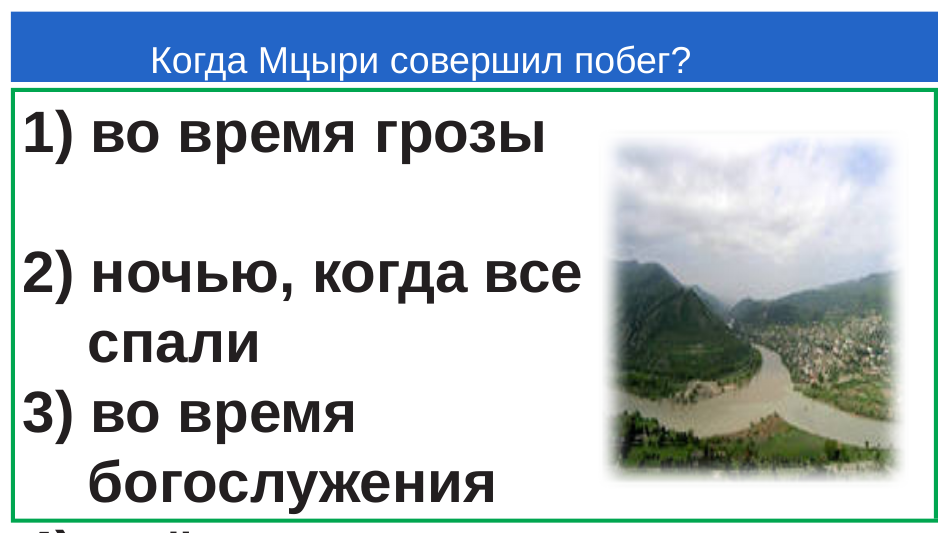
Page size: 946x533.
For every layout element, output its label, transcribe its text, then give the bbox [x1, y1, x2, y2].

list 1) во время грозы 2) ночью, когда все спали 3) во время богослужения 4) днём [22, 94, 882, 533]
text_box Когда Мцыри совершил побег? [135, 28, 811, 89]
picture [597, 128, 910, 490]
